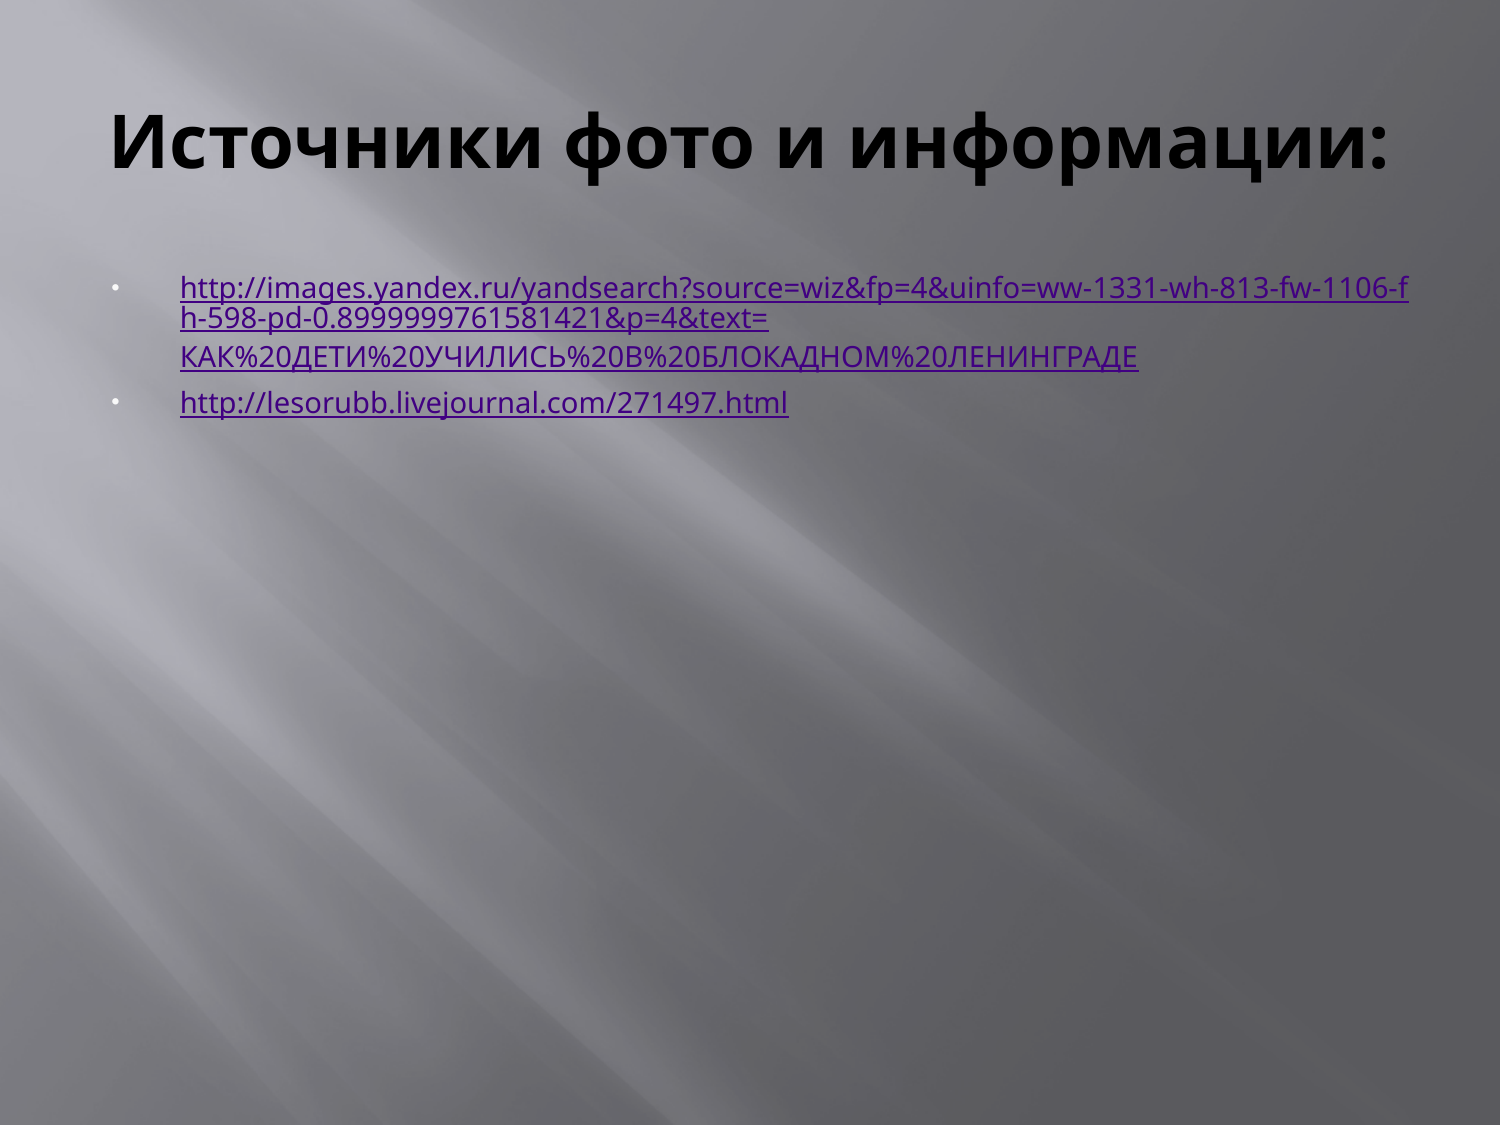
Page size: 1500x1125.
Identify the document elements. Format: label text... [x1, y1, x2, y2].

title Источники фото и информации: [75, 45, 1425, 233]
list http://images.yandex.ru/yandsearch?source=wiz&fp=4&uinfo=ww-1331-wh-813-fw-1106-fh-598-pd-0.8999999761581421&p=4&text=КАК%20ДЕТИ%20УЧИЛИСЬ%20В%20БЛОКАДНОМ%20ЛЕНИНГРАДЕ http://lesorubb.livejournal.com/271497.html [75, 262, 1425, 1035]
